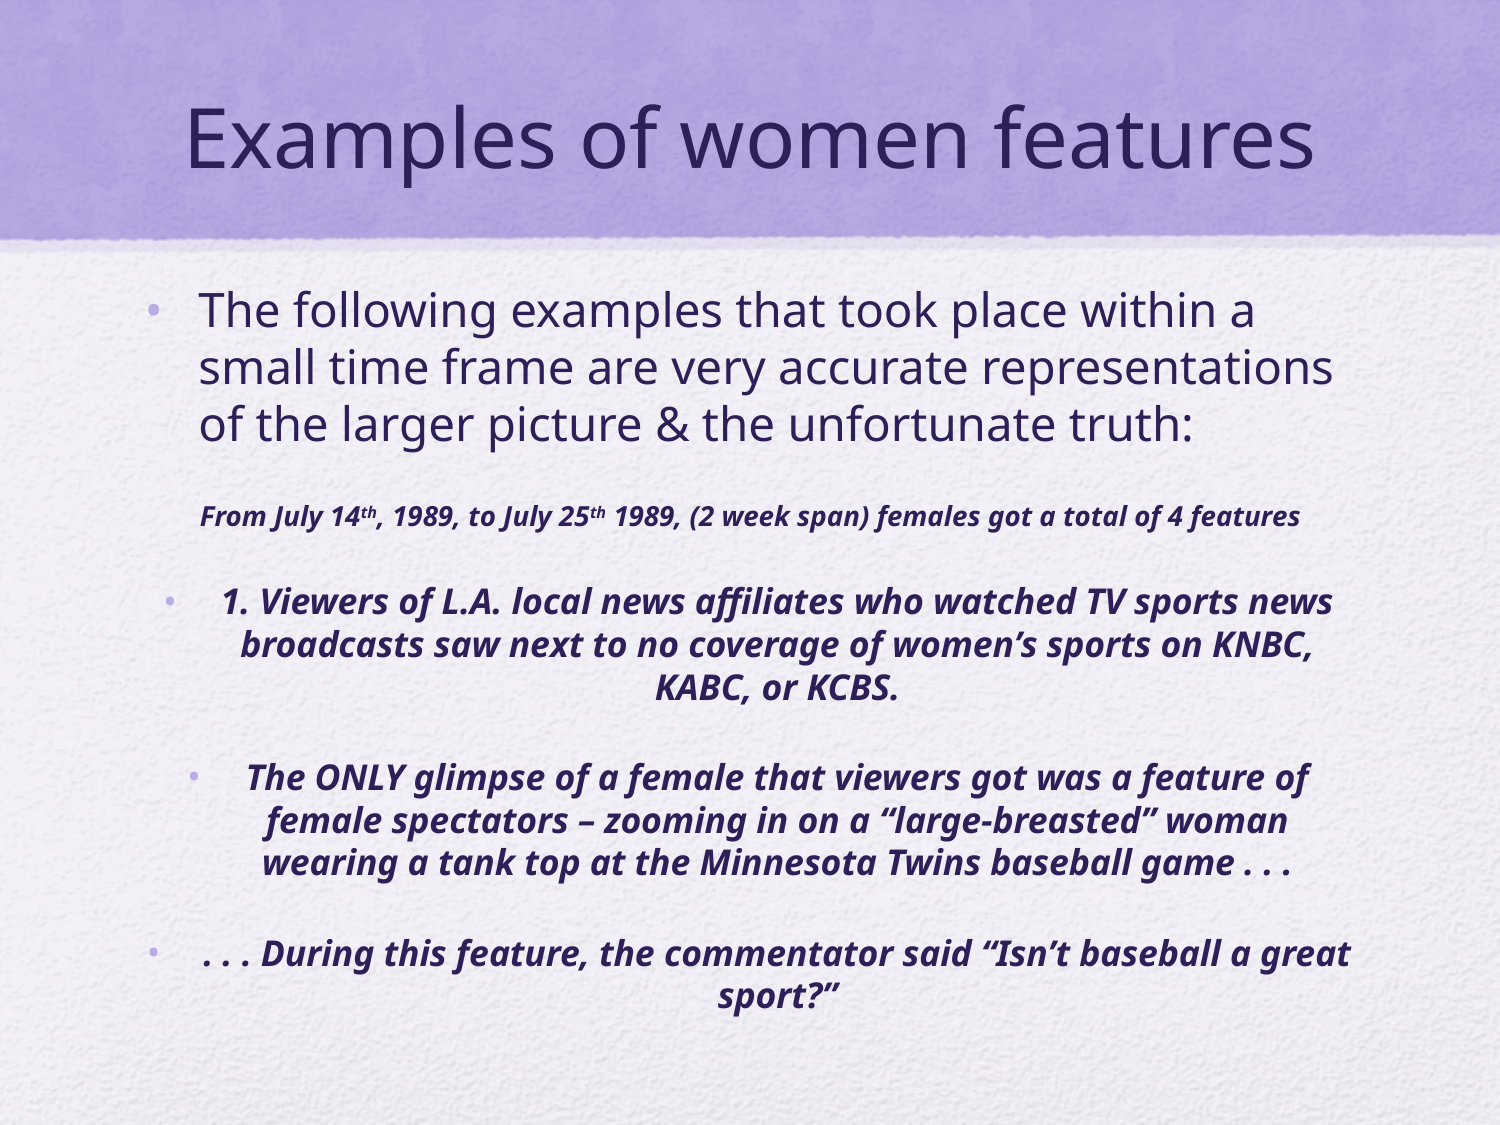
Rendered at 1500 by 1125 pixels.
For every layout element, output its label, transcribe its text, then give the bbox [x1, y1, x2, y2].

title Examples of women features [129, 6, 1372, 239]
picture [0, 225, 1500, 1125]
list The following examples that took place within a small time frame are very accurate representations of the larger picture & the unfortunate truth: From July 14th, 1989, to July 25th 1989, (2 week span) females got a total of 4 features 1. Viewers of L.A. local news affiliates who watched TV sports news broadcasts saw next to no coverage of women’s sports on KNBC, KABC, or KCBS. The ONLY glimpse of a female that viewers got was a feature of female spectators – zooming in on a “large-breasted” woman wearing a tank top at the Minnesota Twins baseball game . . . . . . During this feature, the commentator said “Isn’t baseball a great sport?” [129, 272, 1372, 1034]
